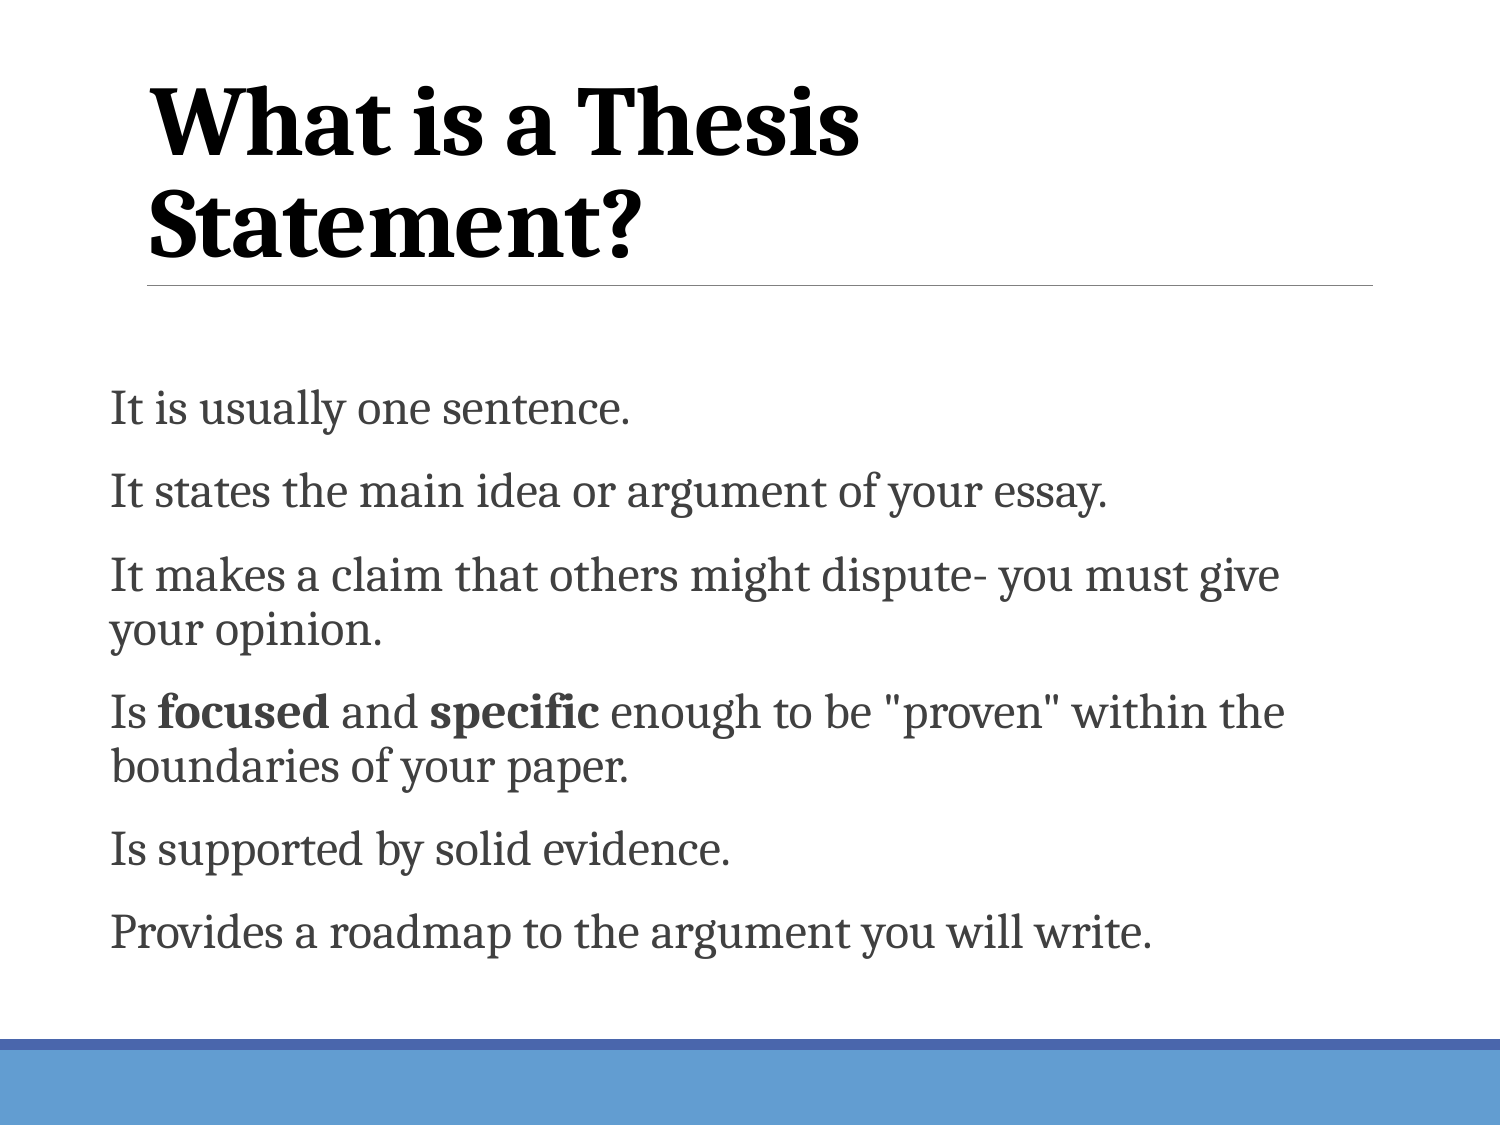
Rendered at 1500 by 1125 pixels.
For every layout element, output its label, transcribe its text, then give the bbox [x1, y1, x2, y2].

title What is a Thesis Statement? [135, 47, 1373, 285]
list It is usually one sentence. It states the main idea or argument of your essay. It makes a claim that others might dispute- you must give your opinion. Is focused and specific enough to be "proven" within the boundaries of your paper. Is supported by solid evidence. Provides a roadmap to the argument you will write. [87, 287, 1368, 1043]
